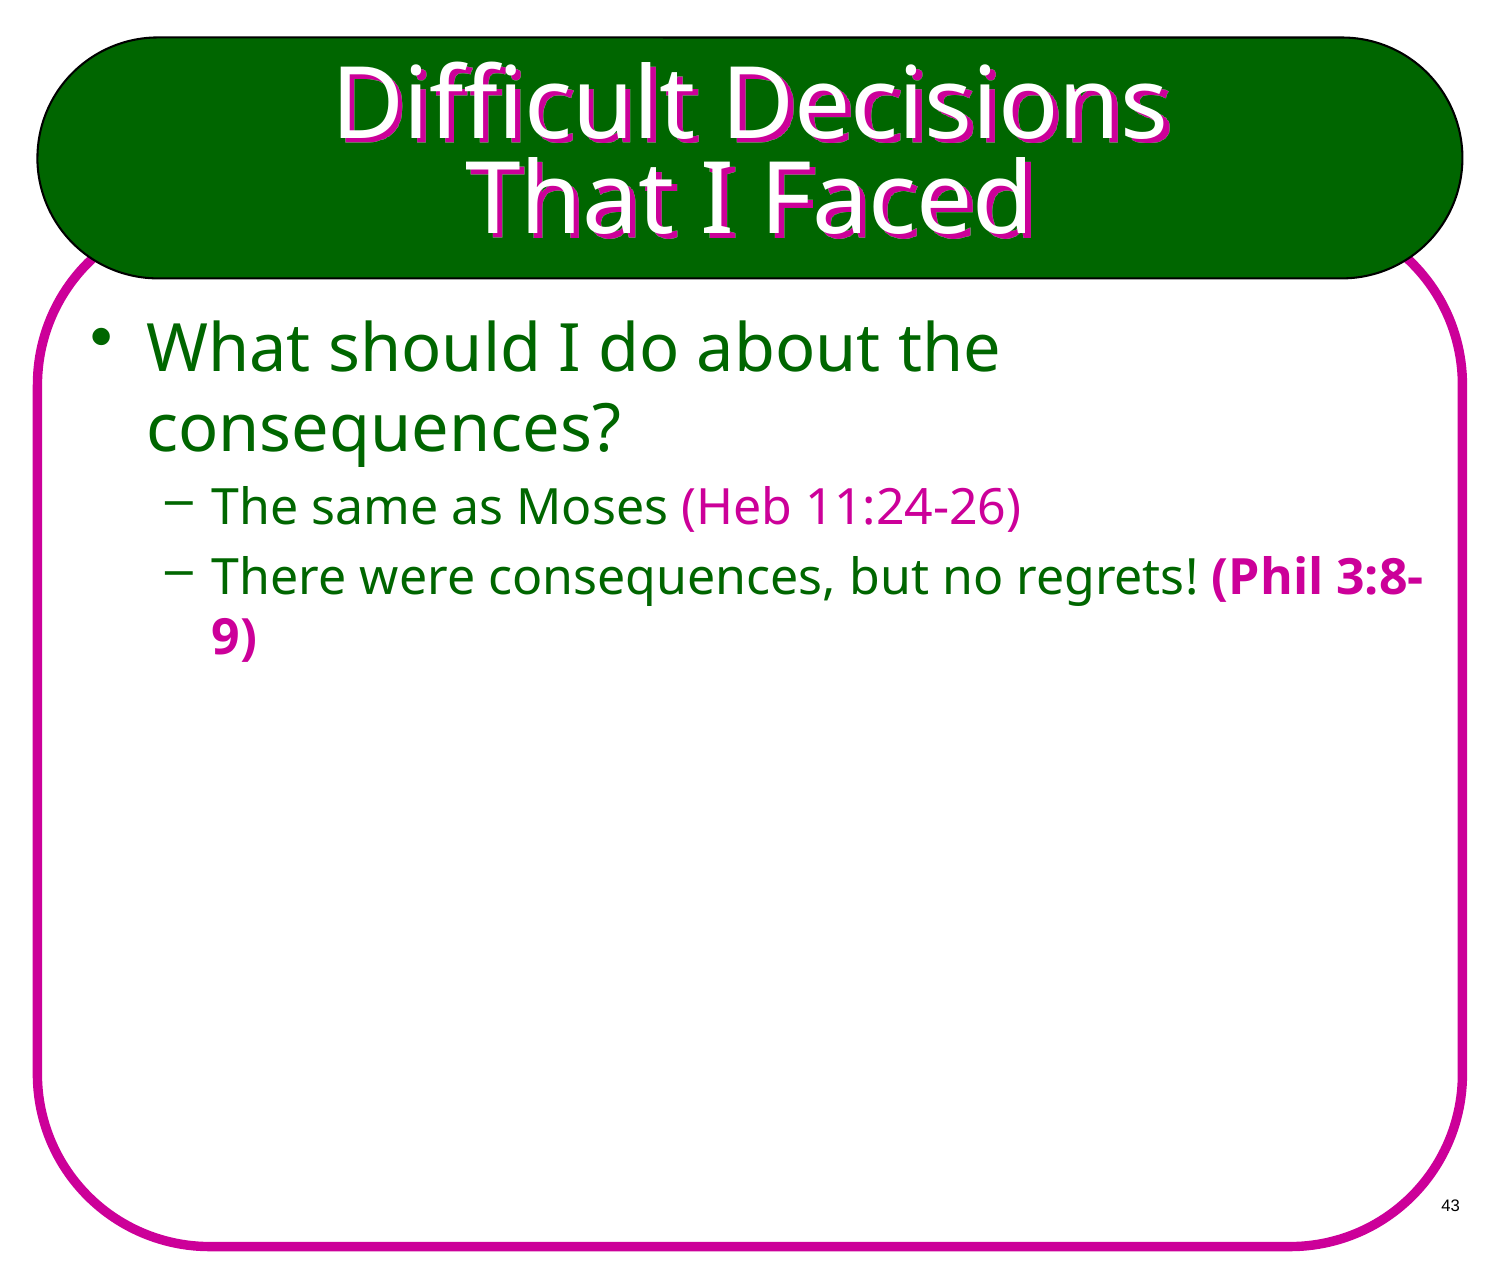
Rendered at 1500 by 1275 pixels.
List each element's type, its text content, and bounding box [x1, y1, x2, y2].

list What should I do about the consequences? The same as Moses (Heb 11:24-26) There were consequences, but no regrets! (Phil 3:8-9) [75, 297, 1463, 1225]
slide_number 43 [1387, 1187, 1475, 1248]
title Difficult Decisions That I Faced [75, 51, 1425, 264]
